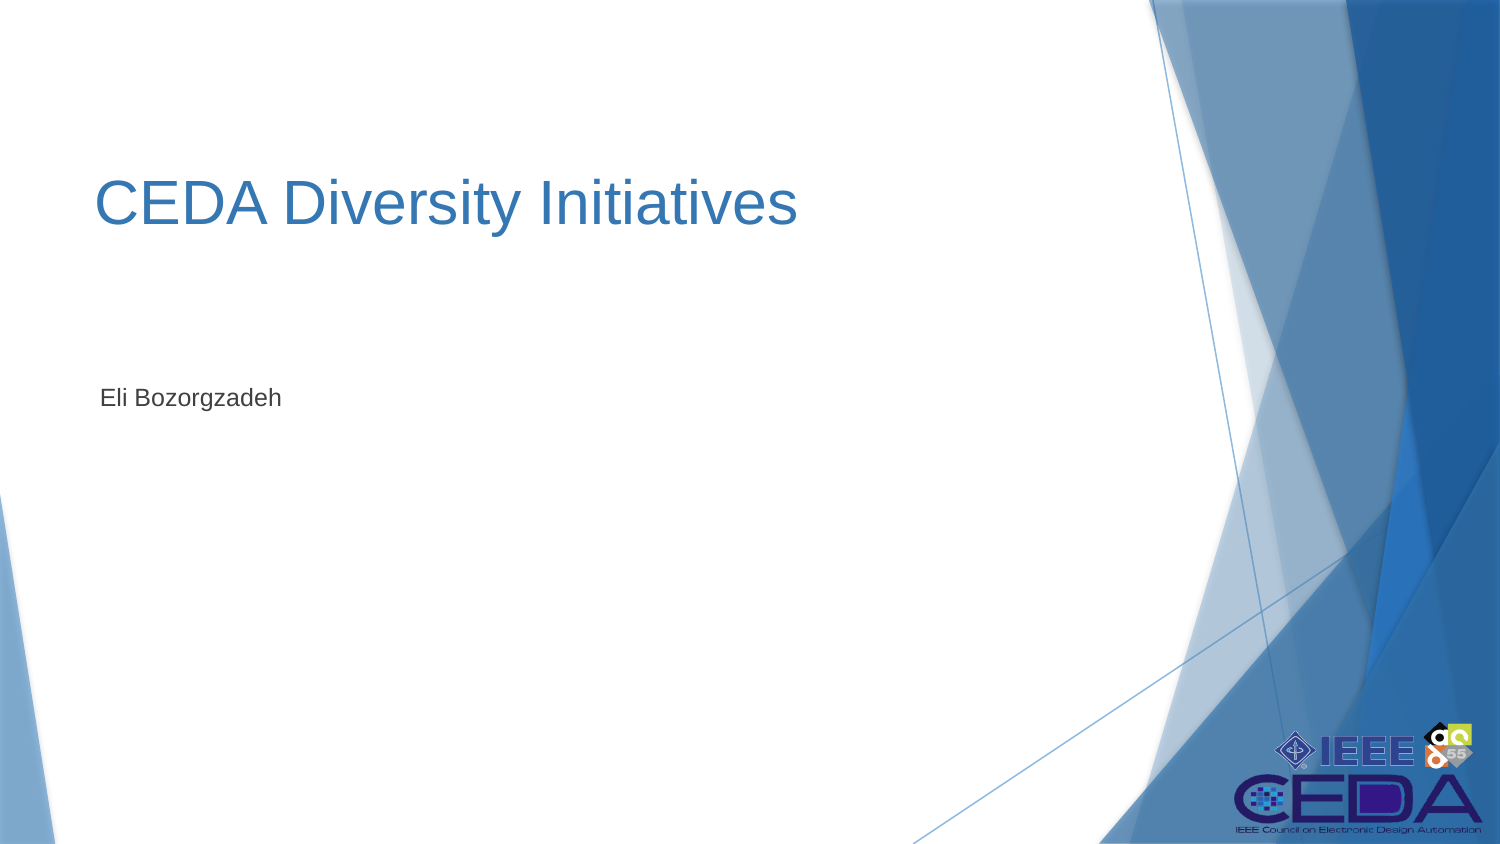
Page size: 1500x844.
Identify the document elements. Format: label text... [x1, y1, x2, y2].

picture [1422, 721, 1474, 769]
list Eli Bozorgzadeh [88, 330, 1147, 462]
title CEDA Diversity Initiatives [83, 62, 1141, 337]
picture [1274, 728, 1415, 772]
picture [1234, 774, 1483, 834]
